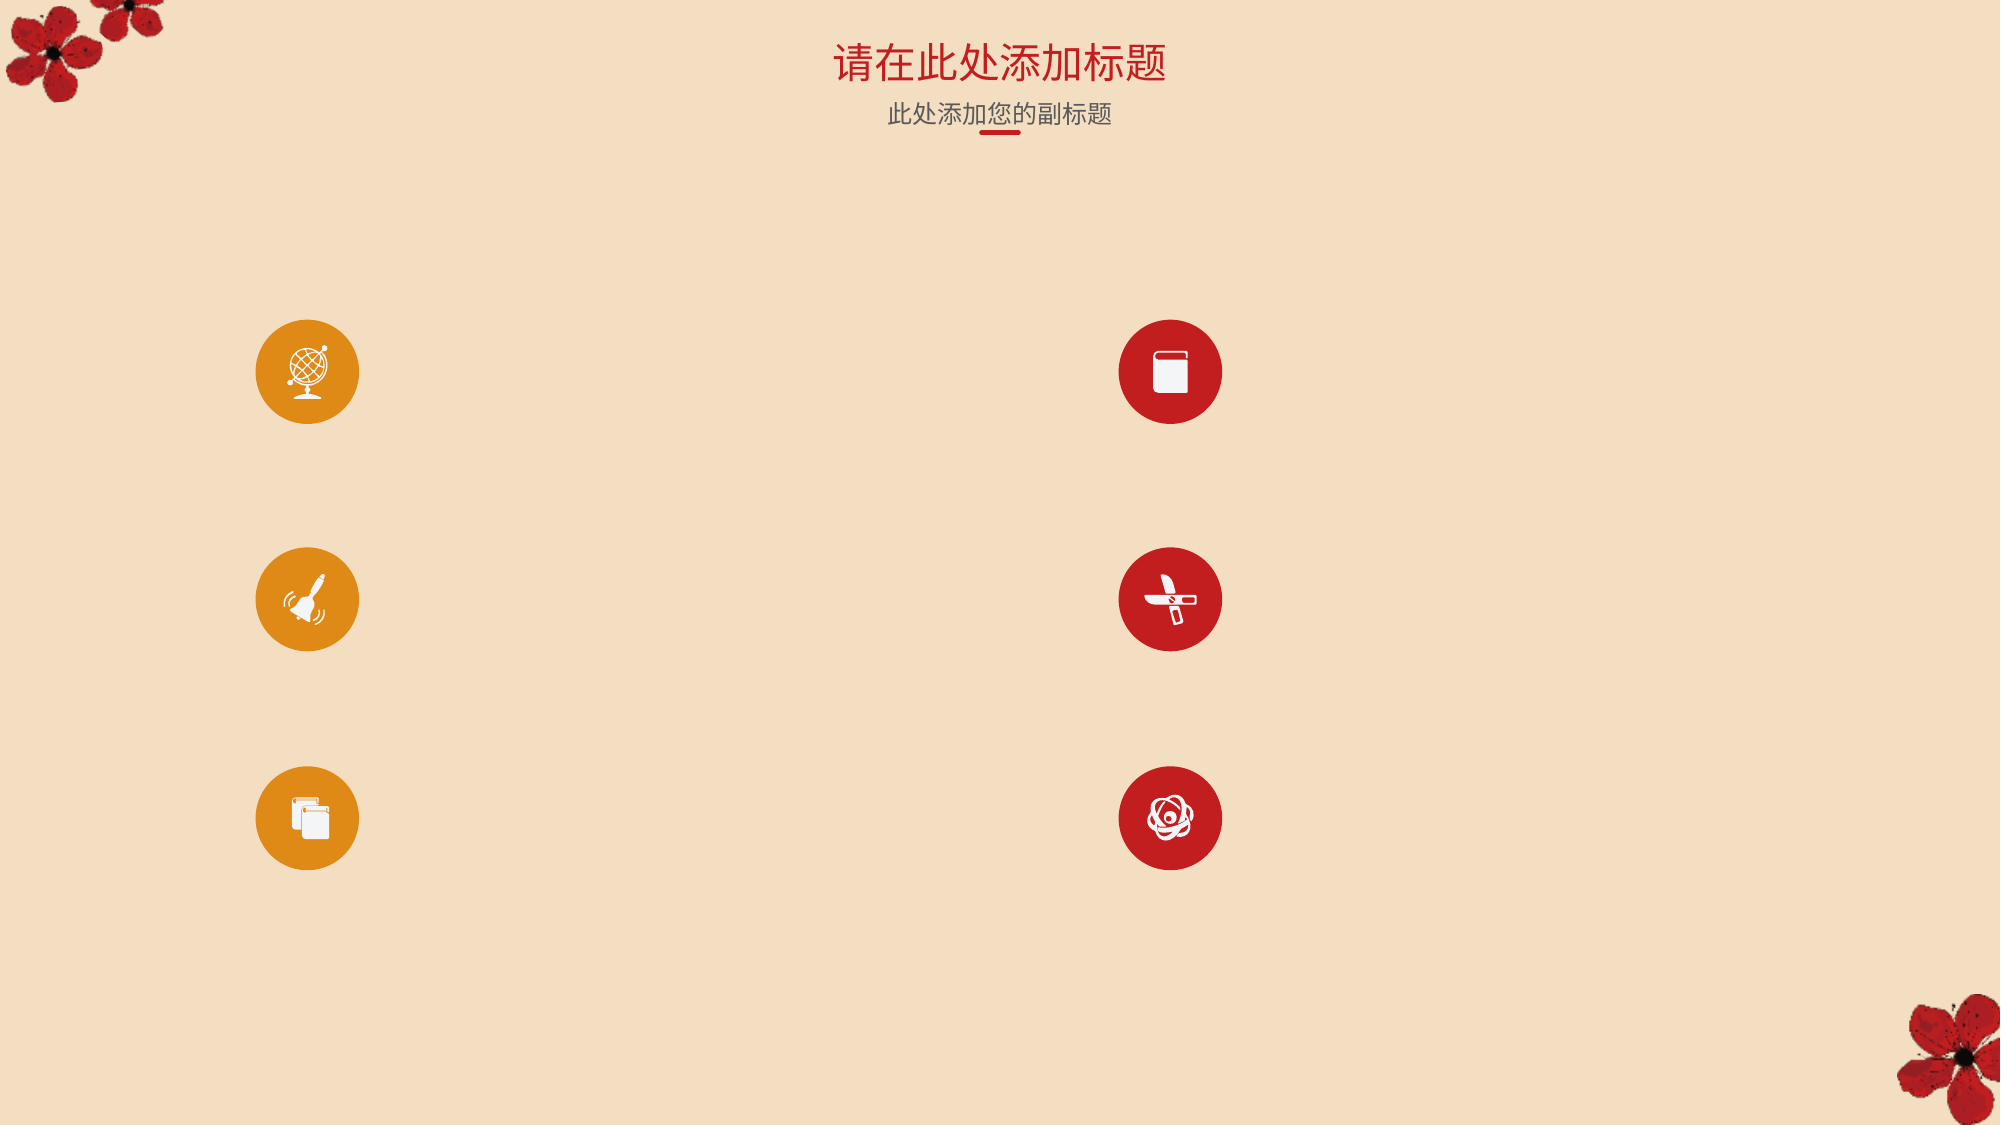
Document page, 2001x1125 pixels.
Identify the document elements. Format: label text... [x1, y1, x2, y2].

text_box 此处添加您的副标题 [847, 82, 1153, 136]
text_box 请在此处添加标题 [818, 29, 1182, 95]
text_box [255, 766, 1223, 871]
picture [1, 0, 185, 106]
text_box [255, 547, 1223, 652]
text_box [255, 319, 1223, 424]
picture [1897, 994, 2000, 1125]
